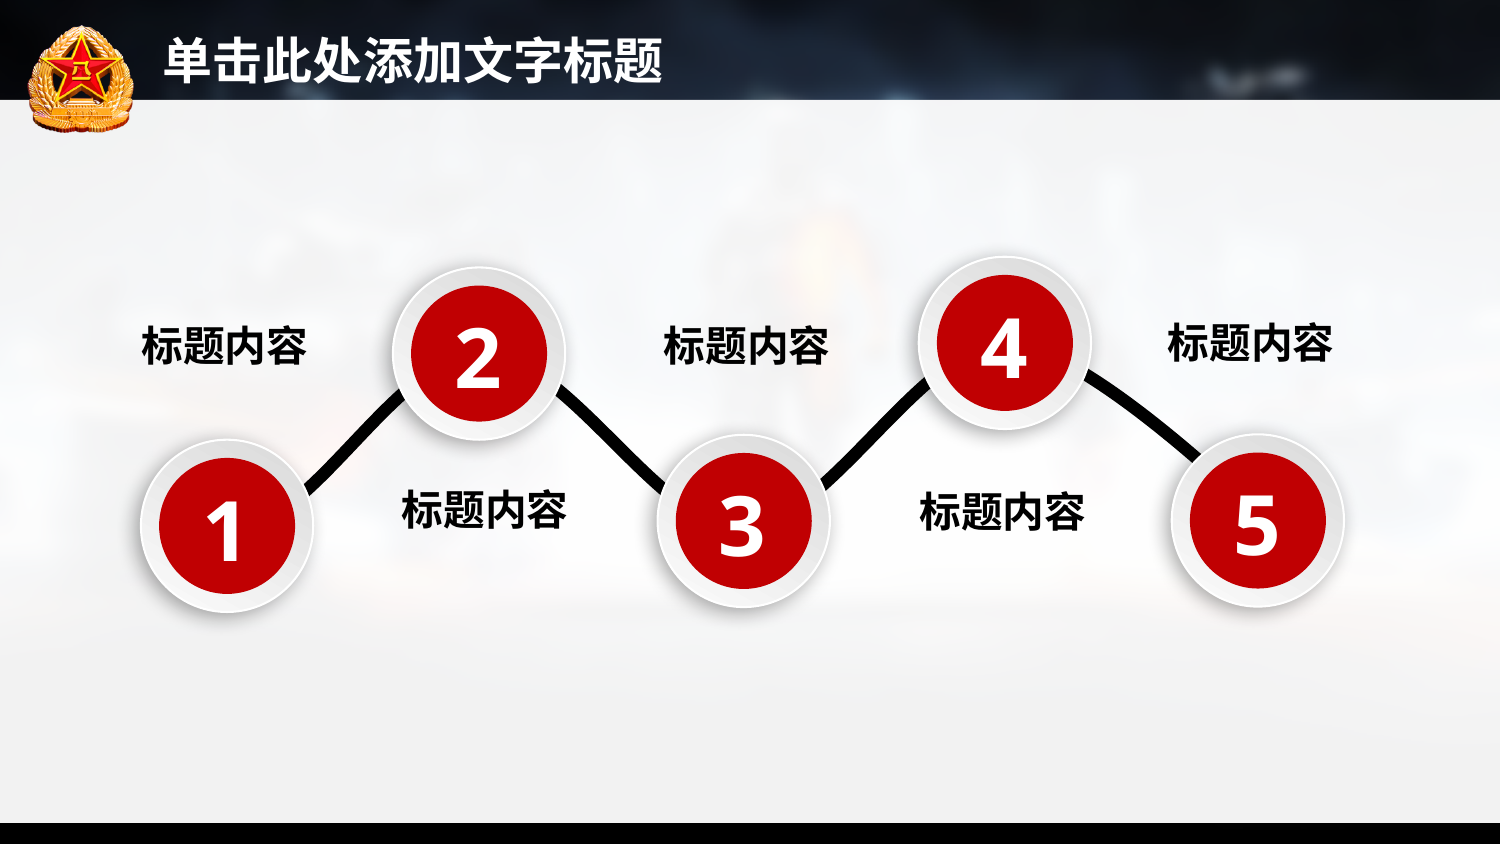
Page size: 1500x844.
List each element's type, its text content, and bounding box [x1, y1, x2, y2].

text_box [318, 399, 651, 527]
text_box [392, 267, 566, 440]
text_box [657, 434, 831, 608]
picture [0, 823, 1500, 844]
text_box 标题内容 [600, 311, 894, 377]
text_box 标题内容 [337, 476, 632, 542]
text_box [1171, 434, 1345, 607]
text_box 标题内容 [78, 312, 372, 378]
text_box 标题内容 [856, 478, 1151, 544]
text_box 标题内容 [1104, 308, 1399, 374]
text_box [140, 439, 314, 613]
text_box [918, 256, 1092, 430]
text_box [835, 380, 1169, 522]
picture [0, 0, 1500, 133]
